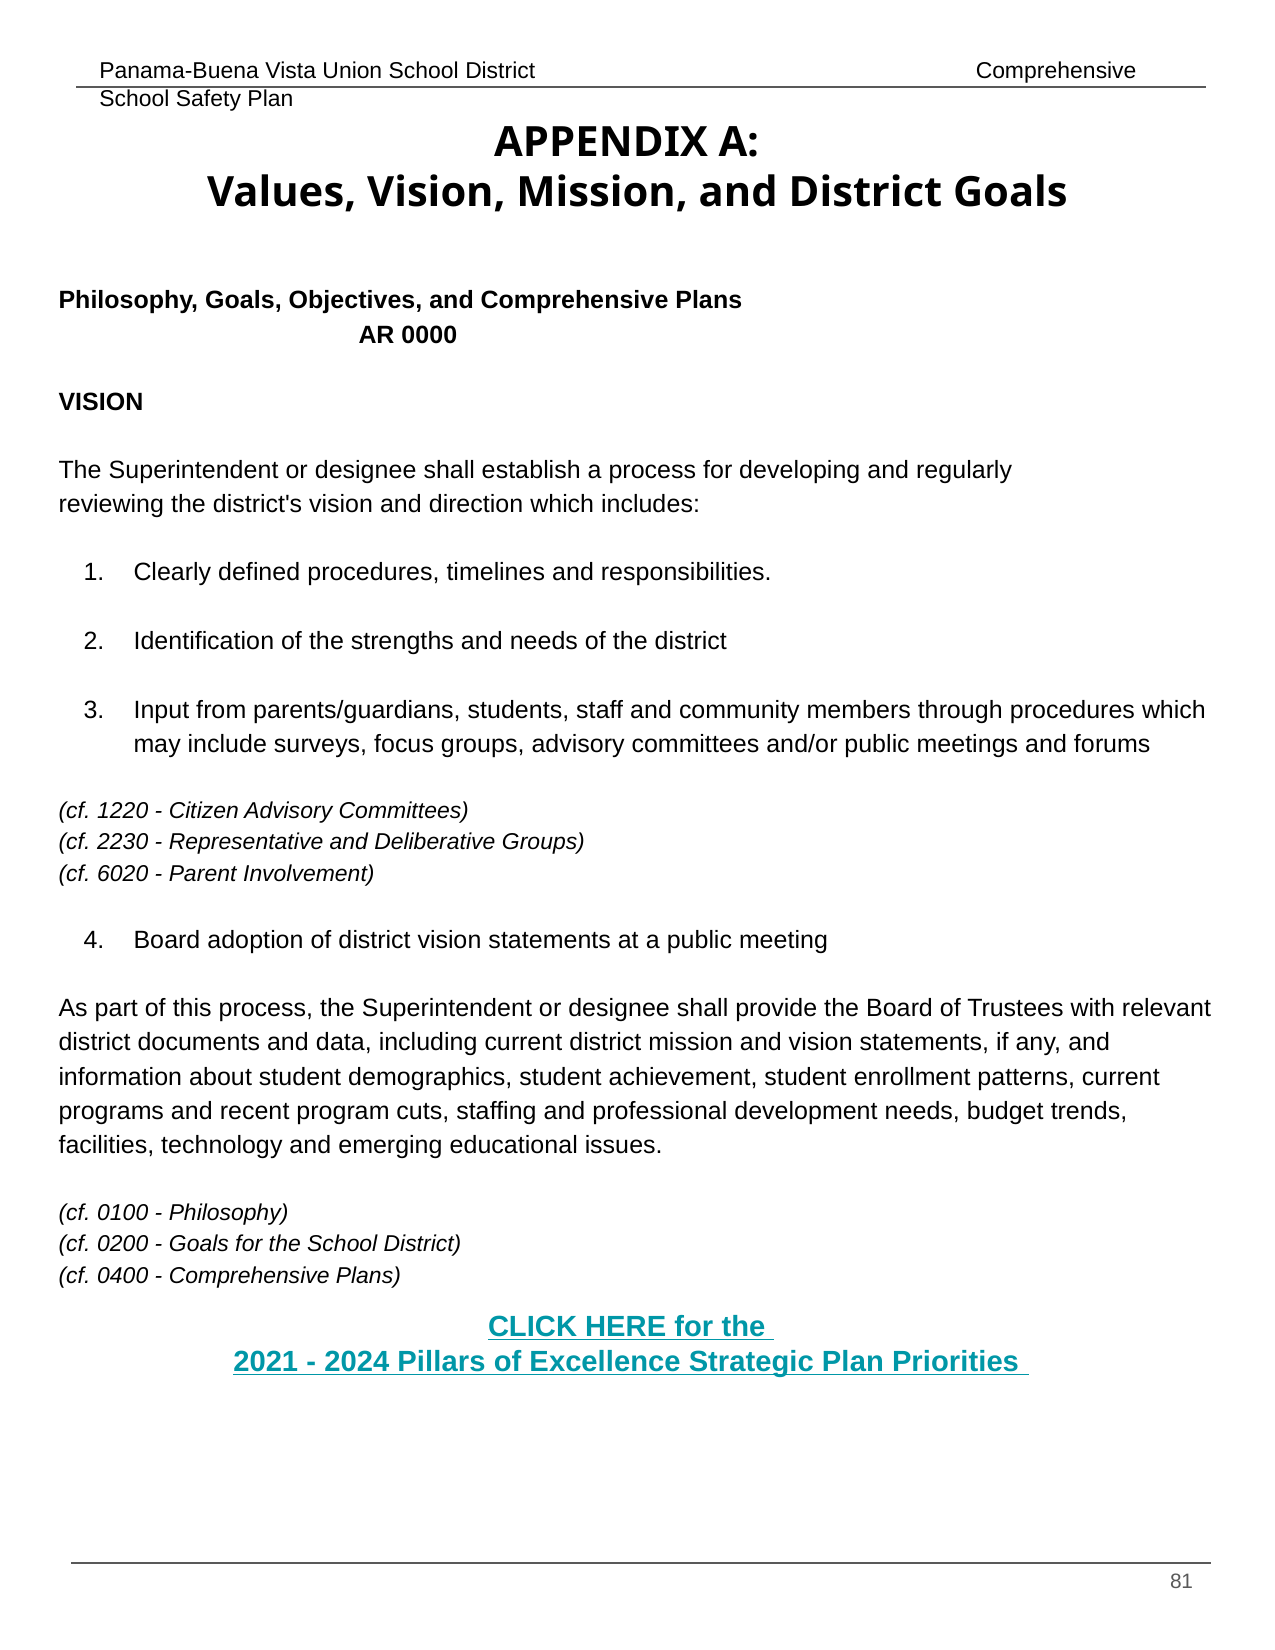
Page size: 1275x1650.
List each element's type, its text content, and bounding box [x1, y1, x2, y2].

slide_number ‹#› [1131, 1552, 1208, 1623]
title APPENDIX A: Values, Vision, Mission, and District Goals [43, 99, 1232, 226]
list Philosophy, Goals, Objectives, and Comprehensive Plans AR 0000 VISION The Superintendent or designee shall establish a process for developing and regularly reviewing the district's vision and direction which includes: Clearly defined procedures, timelines and responsibilities. Identification of the strengths and needs of the district Input from parents/guardians, students, staff and community members through procedures which may include surveys, focus groups, advisory committees and/or public meetings and forums (cf. 1220 - Citizen Advisory Committees) (cf. 2230 - Representative and Deliberative Groups) (cf. 6020 - Parent Involvement) Board adoption of district vision statements at a public meeting As part of this process, the Superintendent or designee shall provide the Board of Trustees with relevant district documents and data, including current district mission and vision statements, if any, and information about student demographics, student achievement, student enrollment patterns, current programs and recent program cuts, staffing and professional development needs, budget trends, facilities, technology and emerging educational issues. (cf. 0100 - Philosophy) (cf. 0200 - Goals for the School District) (cf. 0400 - Comprehensive Plans) [43, 264, 1232, 1260]
text_box CLICK HERE for the 2021 - 2024 Pillars of Excellence Strategic Plan Priorities [75, 1292, 1186, 1393]
